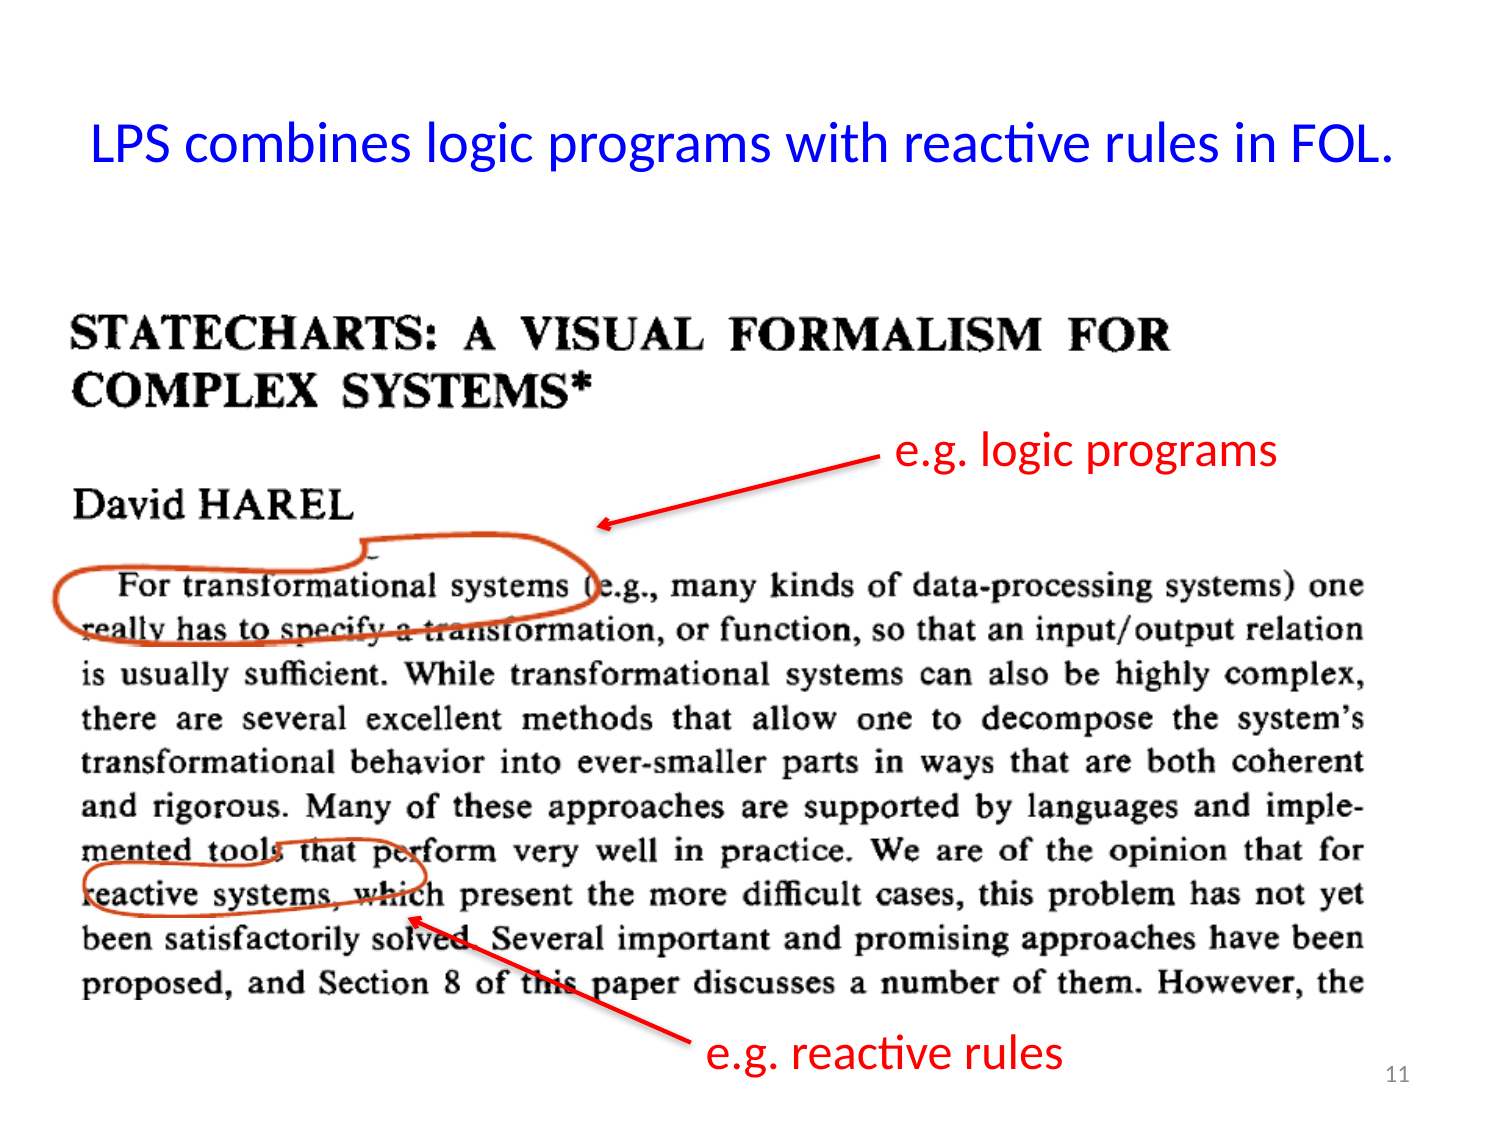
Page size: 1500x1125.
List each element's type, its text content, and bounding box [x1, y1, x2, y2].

slide_number 11 [1074, 1042, 1425, 1103]
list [41, 290, 1392, 1000]
title LPS combines logic programs with reactive rules in FOL. [75, 45, 1483, 233]
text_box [407, 917, 692, 1043]
text_box e.g. reactive rules [690, 1012, 1128, 1088]
picture [41, 526, 624, 647]
picture [74, 833, 442, 918]
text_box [596, 455, 881, 528]
